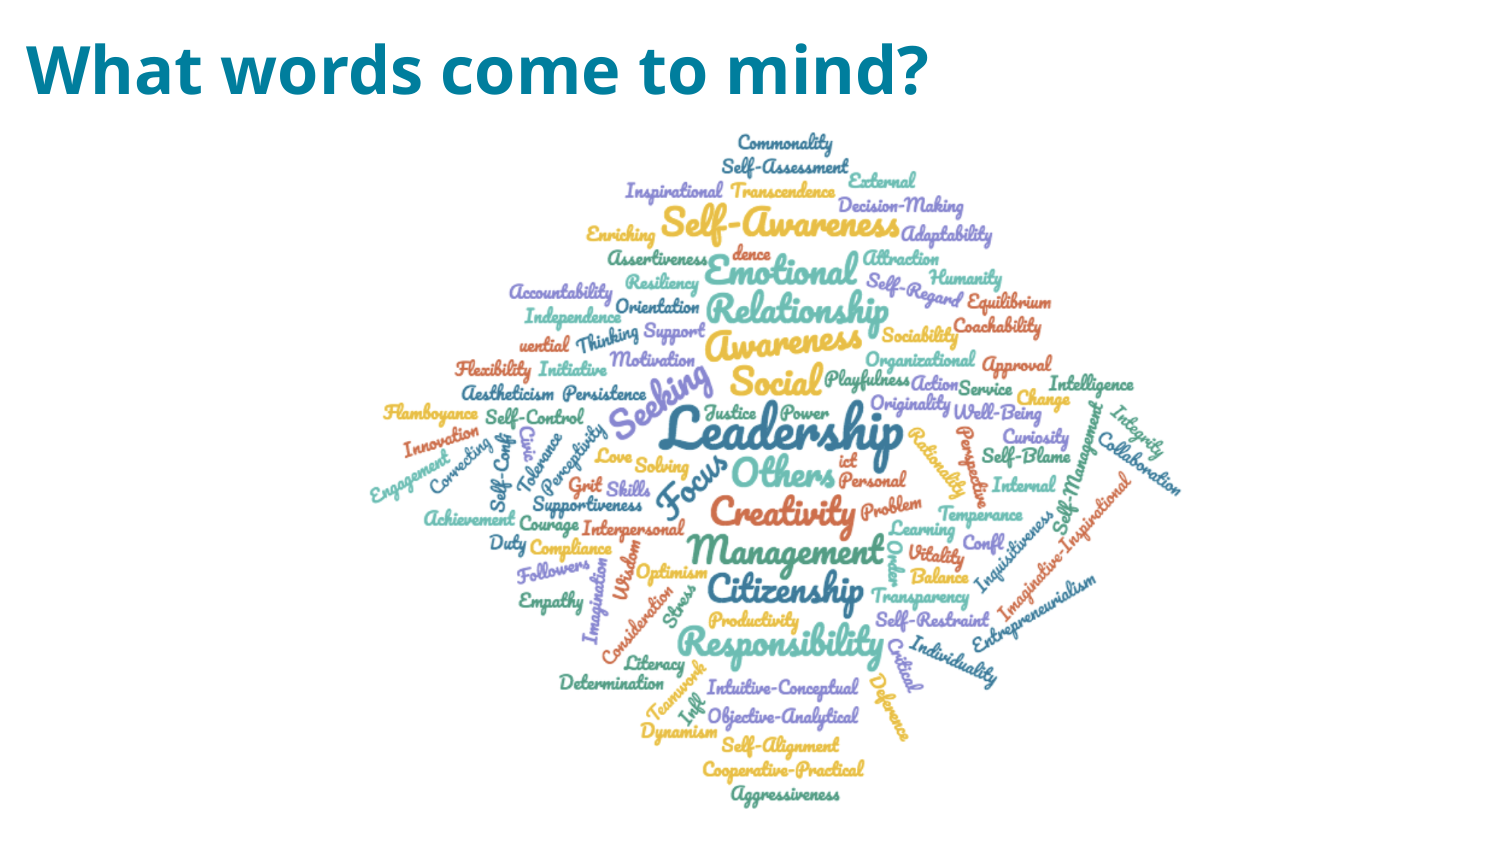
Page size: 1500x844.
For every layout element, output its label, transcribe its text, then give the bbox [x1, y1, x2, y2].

picture [231, 37, 1362, 818]
text_box What words come to mind? [11, 12, 1047, 119]
